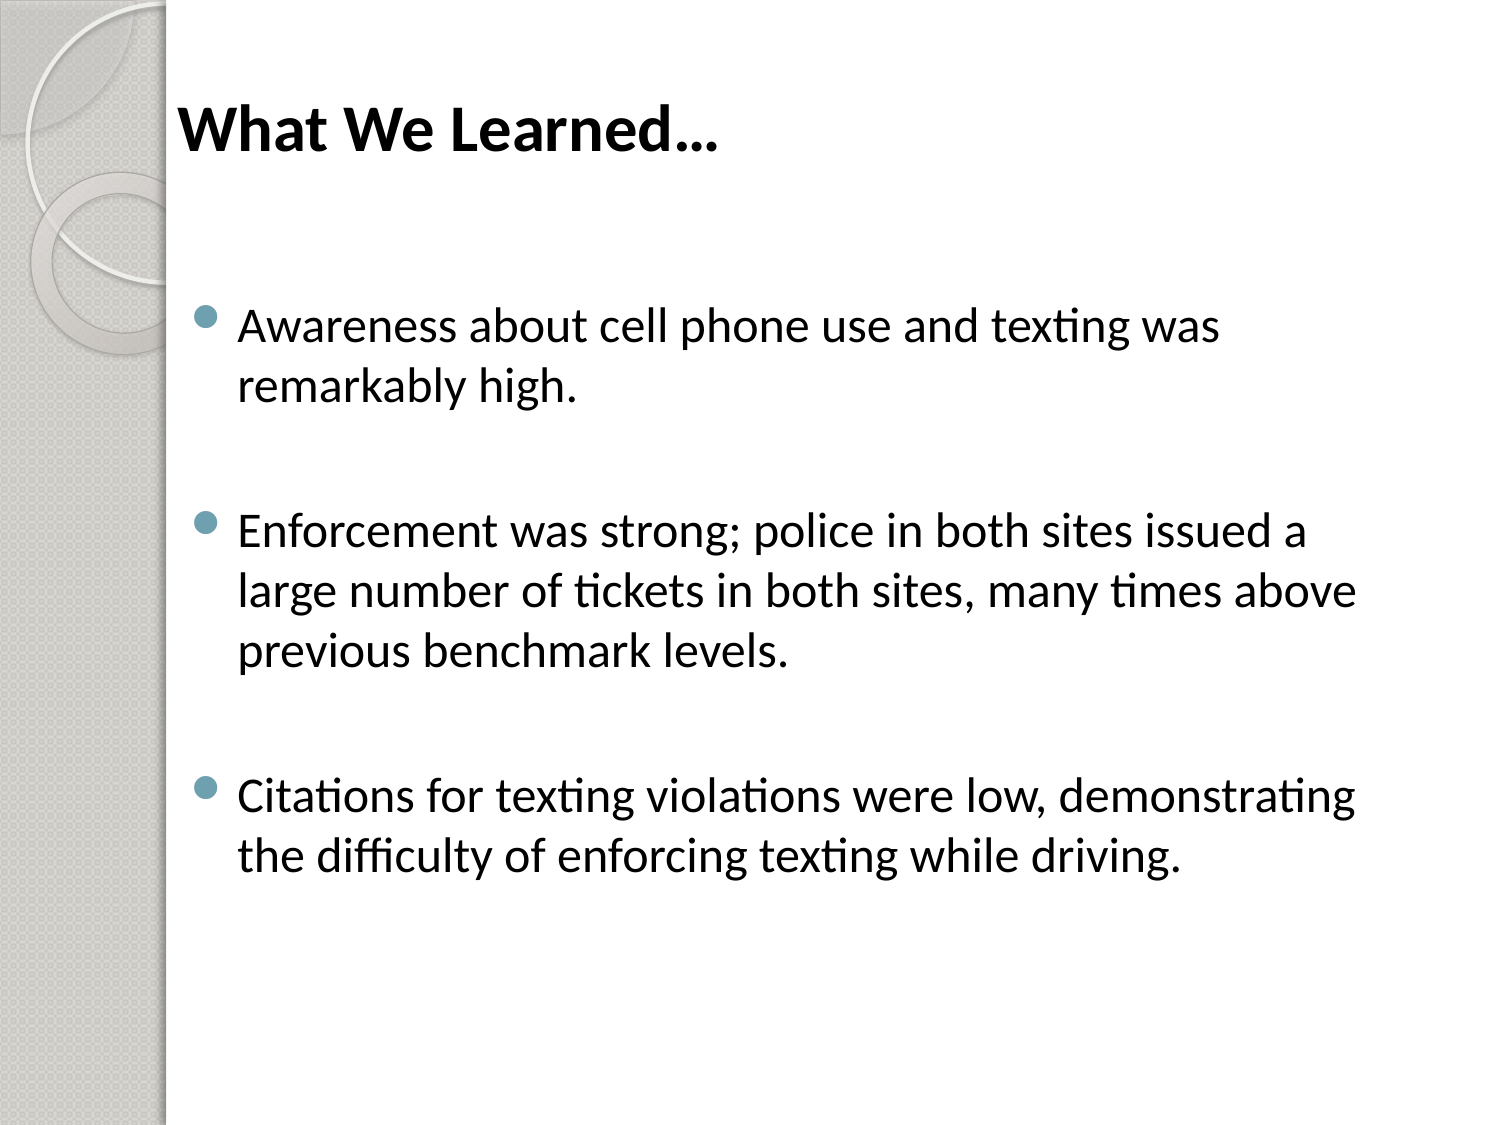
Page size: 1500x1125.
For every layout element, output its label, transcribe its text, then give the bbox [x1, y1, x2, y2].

list Awareness about cell phone use and texting was remarkably high. Enforcement was strong; police in both sites issued a large number of tickets in both sites, many times above previous benchmark levels. Citations for texting violations were low, demonstrating the difficulty of enforcing texting while driving. [162, 212, 1425, 1050]
title What We Learned… [162, 50, 1425, 200]
